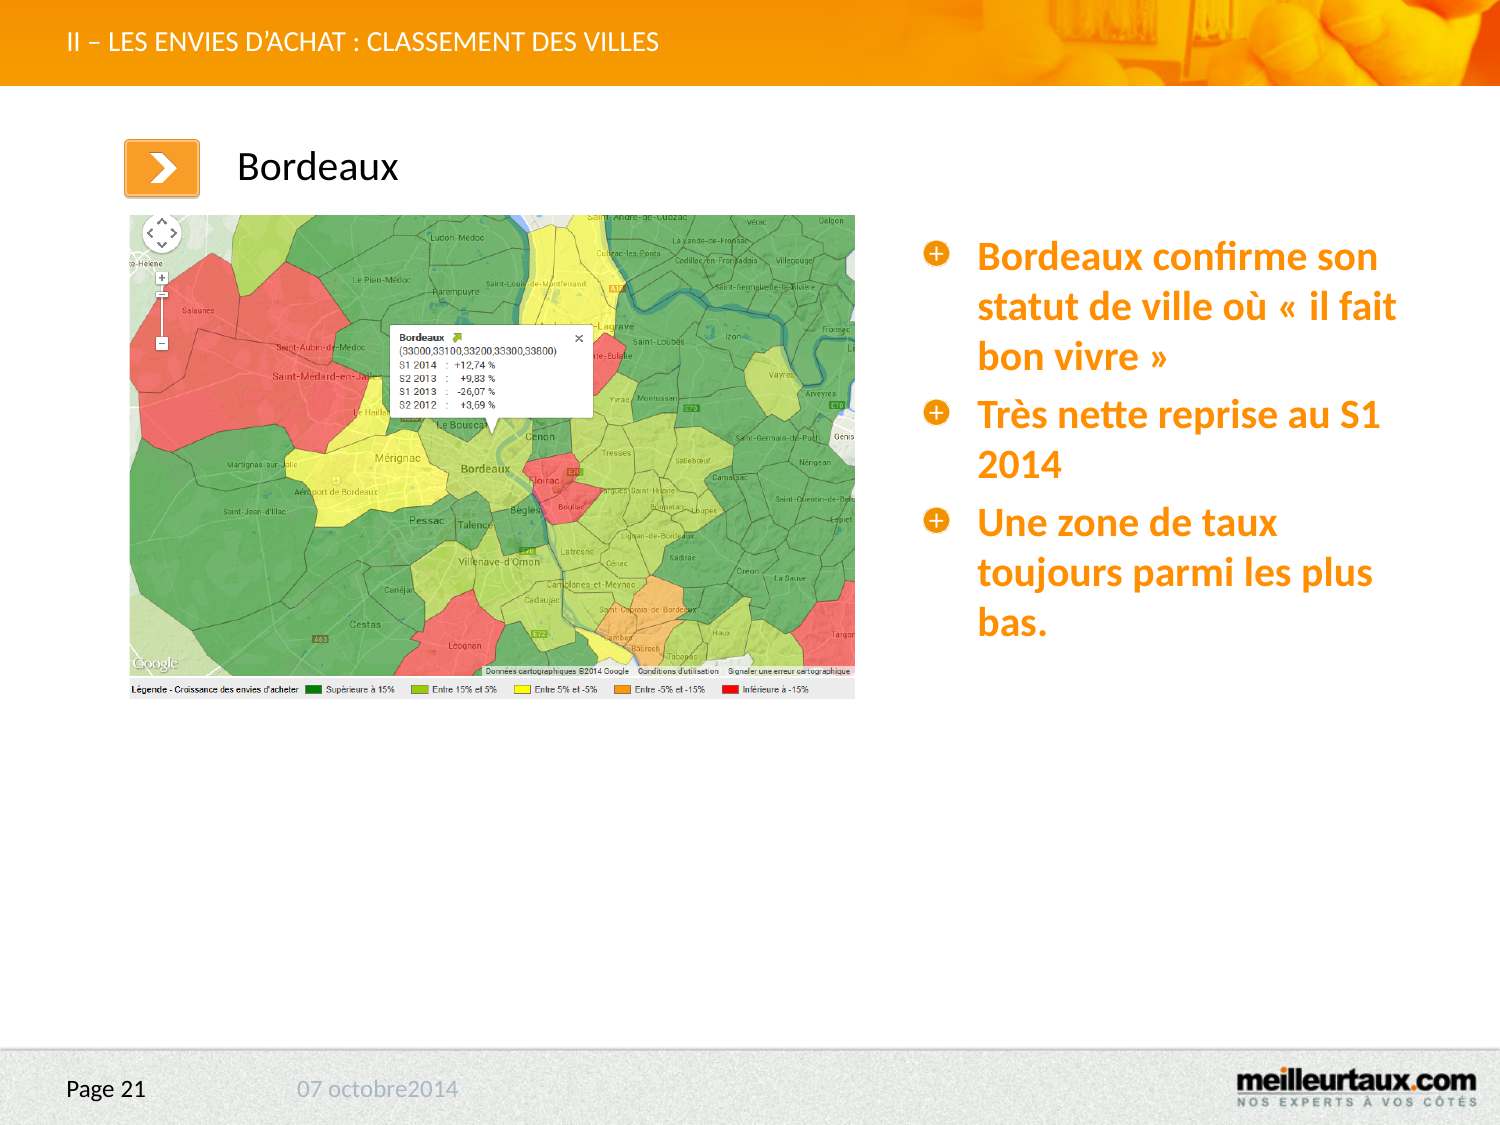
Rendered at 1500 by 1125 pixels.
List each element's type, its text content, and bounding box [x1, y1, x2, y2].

list Bordeaux confirme son statut de ville où « il fait bon vivre » Très nette reprise au S1 2014 Une zone de taux toujours parmi les plus bas. [906, 221, 1425, 946]
list Bordeaux [222, 131, 1051, 191]
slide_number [282, 1064, 490, 1125]
slide_number Page 21 [51, 1065, 223, 1125]
picture [0, 0, 1500, 1125]
list II – LES ENVIES D’ACHAT : CLASSEMENT DES VILLES [51, 15, 1171, 86]
